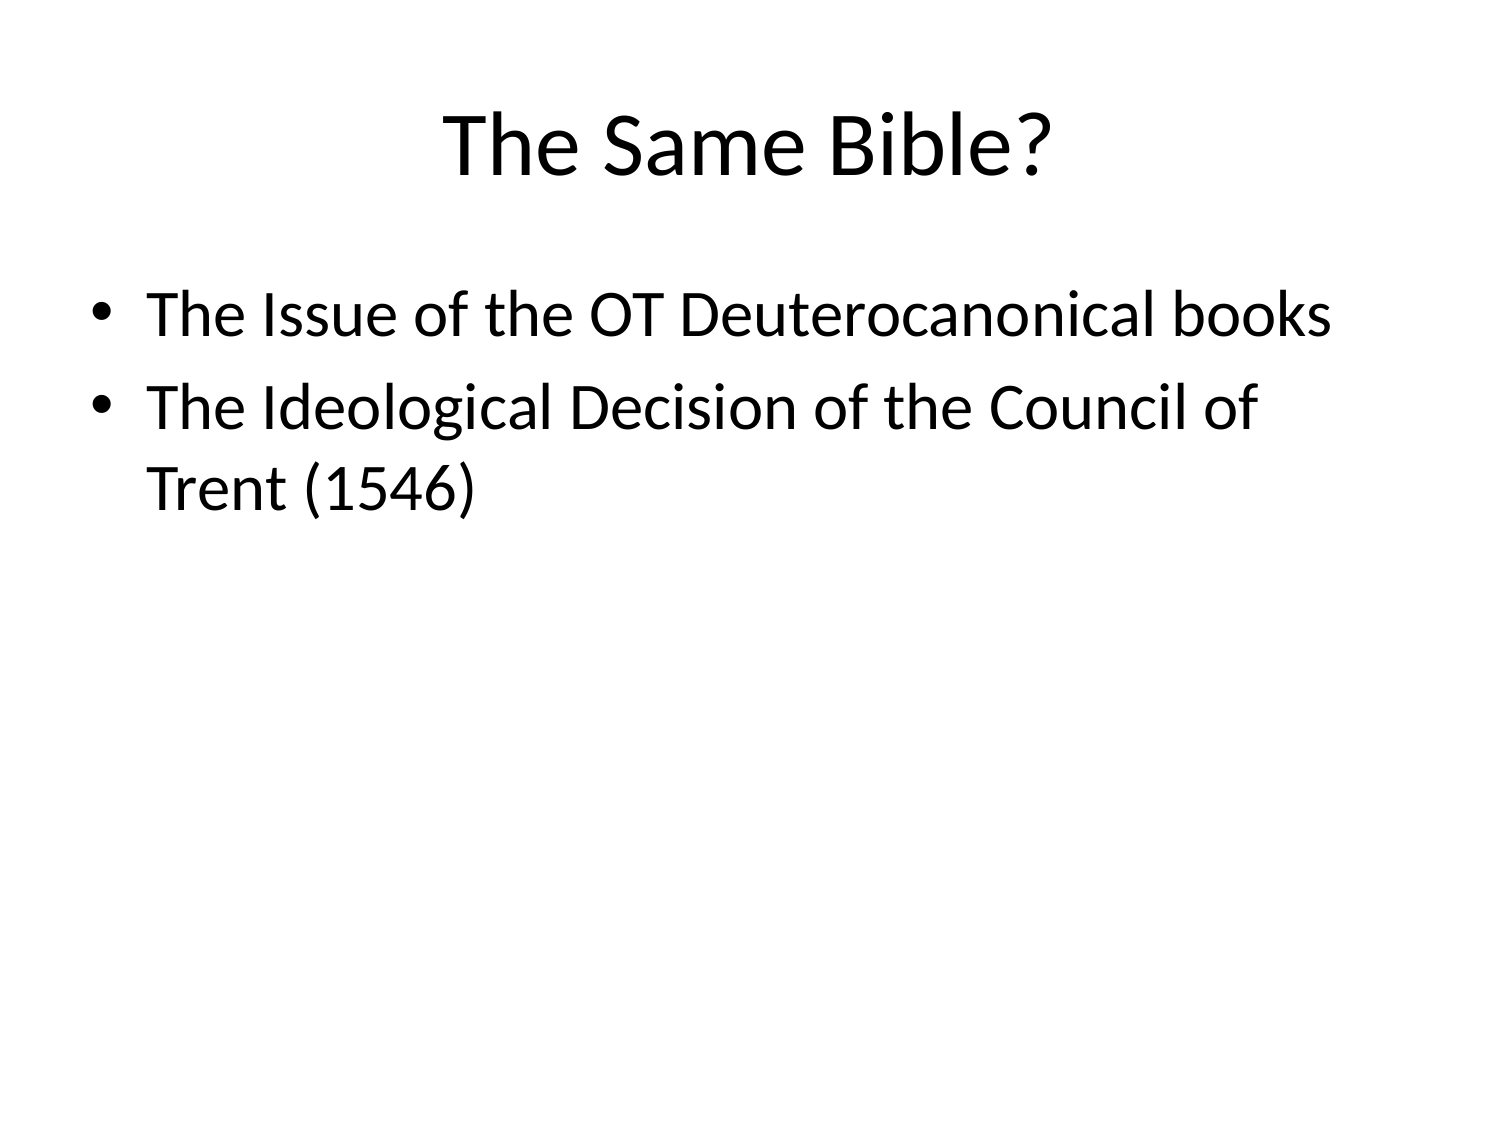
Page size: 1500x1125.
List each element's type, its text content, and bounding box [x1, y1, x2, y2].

title The Same Bible? [75, 45, 1425, 233]
list The Issue of the OT Deuterocanonical books The Ideological Decision of the Council of Trent (1546) [75, 262, 1425, 1005]
